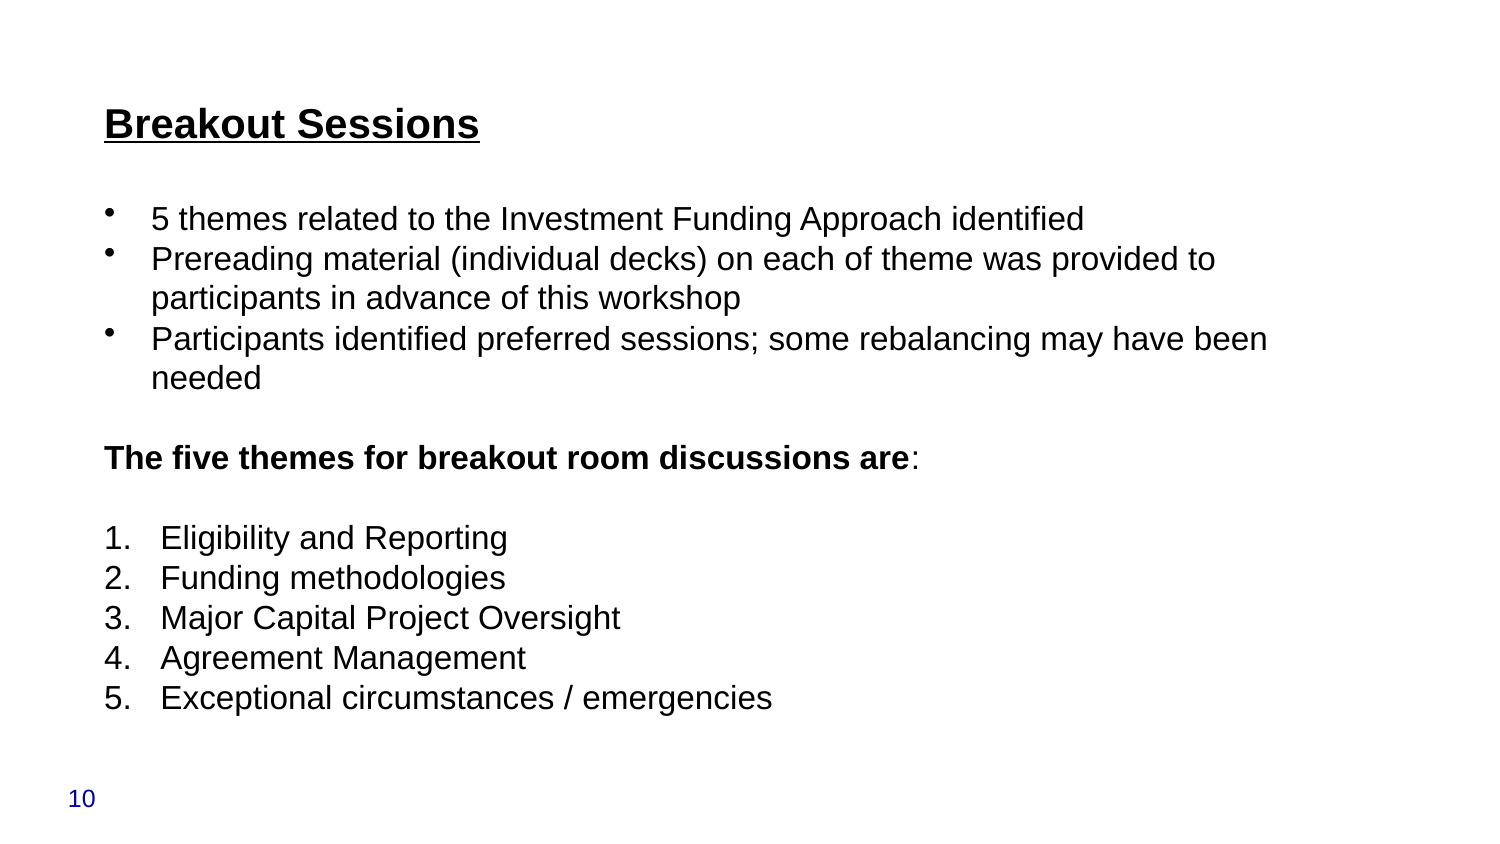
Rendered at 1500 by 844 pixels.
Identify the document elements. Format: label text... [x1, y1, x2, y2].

list Breakout Sessions 5 themes related to the Investment Funding Approach identified Prereading material (individual decks) on each of theme was provided to participants in advance of this workshop Participants identified preferred sessions; some rebalancing may have been needed The five themes for breakout room discussions are: Eligibility and Reporting Funding methodologies Major Capital Project Oversight Agreement Management Exceptional circumstances / emergencies [60, 96, 1350, 760]
